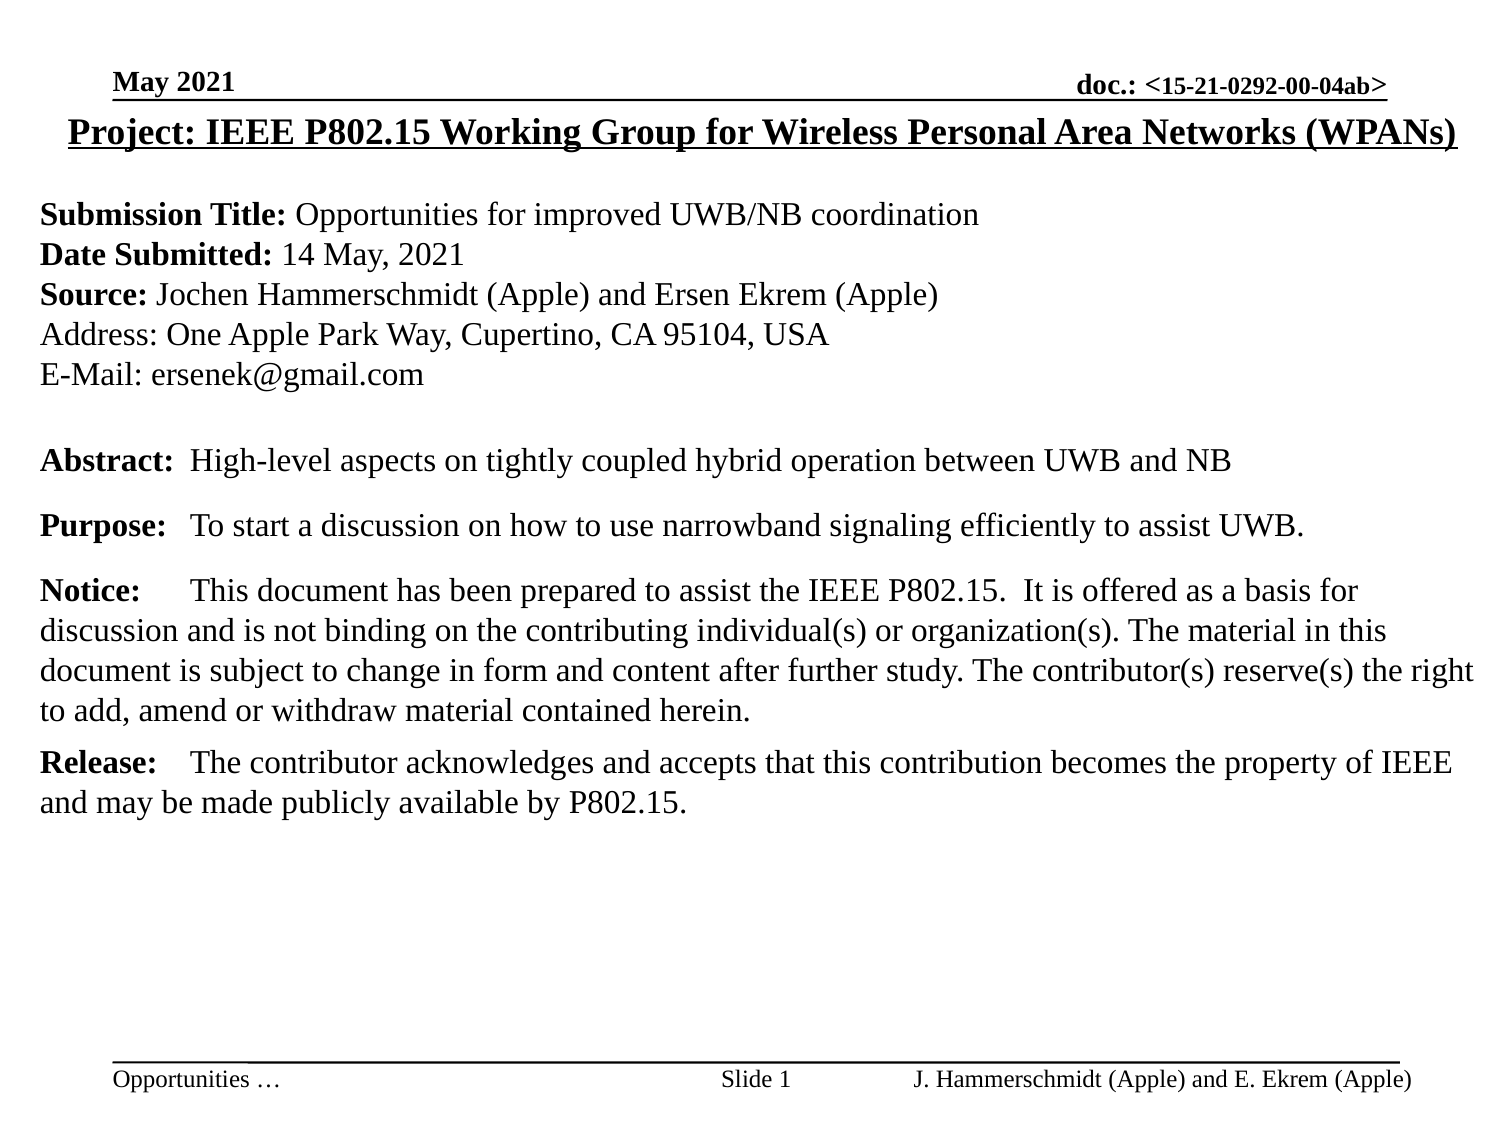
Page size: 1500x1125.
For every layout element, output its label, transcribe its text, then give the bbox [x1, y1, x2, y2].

text_box Project: IEEE P802.15 Working Group for Wireless Personal Area Networks (WPANs) Submission Title: Opportunities for improved UWB/NB coordination Date Submitted: 14 May, 2021 Source: Jochen Hammerschmidt (Apple) and Ersen Ekrem (Apple) Address: One Apple Park Way, Cupertino, CA 95104, USA E-Mail: ersenek@gmail.com Abstract: High-level aspects on tightly coupled hybrid operation between UWB and NB Purpose: To start a discussion on how to use narrowband signaling efficiently to assist UWB. Notice: This document has been prepared to assist the IEEE P802.15. It is offered as a basis for discussion and is not binding on the contributing individual(s) or organization(s). The material in this document is subject to change in form and content after further study. The contributor(s) reserve(s) the right to add, amend or withdraw material contained herein. Release: The contributor acknowledges and accepts that this contribution becomes the property of IEEE and may be made publicly available by P802.15. [24, 99, 1500, 828]
footer J. Hammerschmidt (Apple) and E. Ekrem (Apple) [900, 1062, 1413, 1093]
slide_number Slide 1 [712, 1062, 800, 1093]
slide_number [112, 62, 375, 98]
